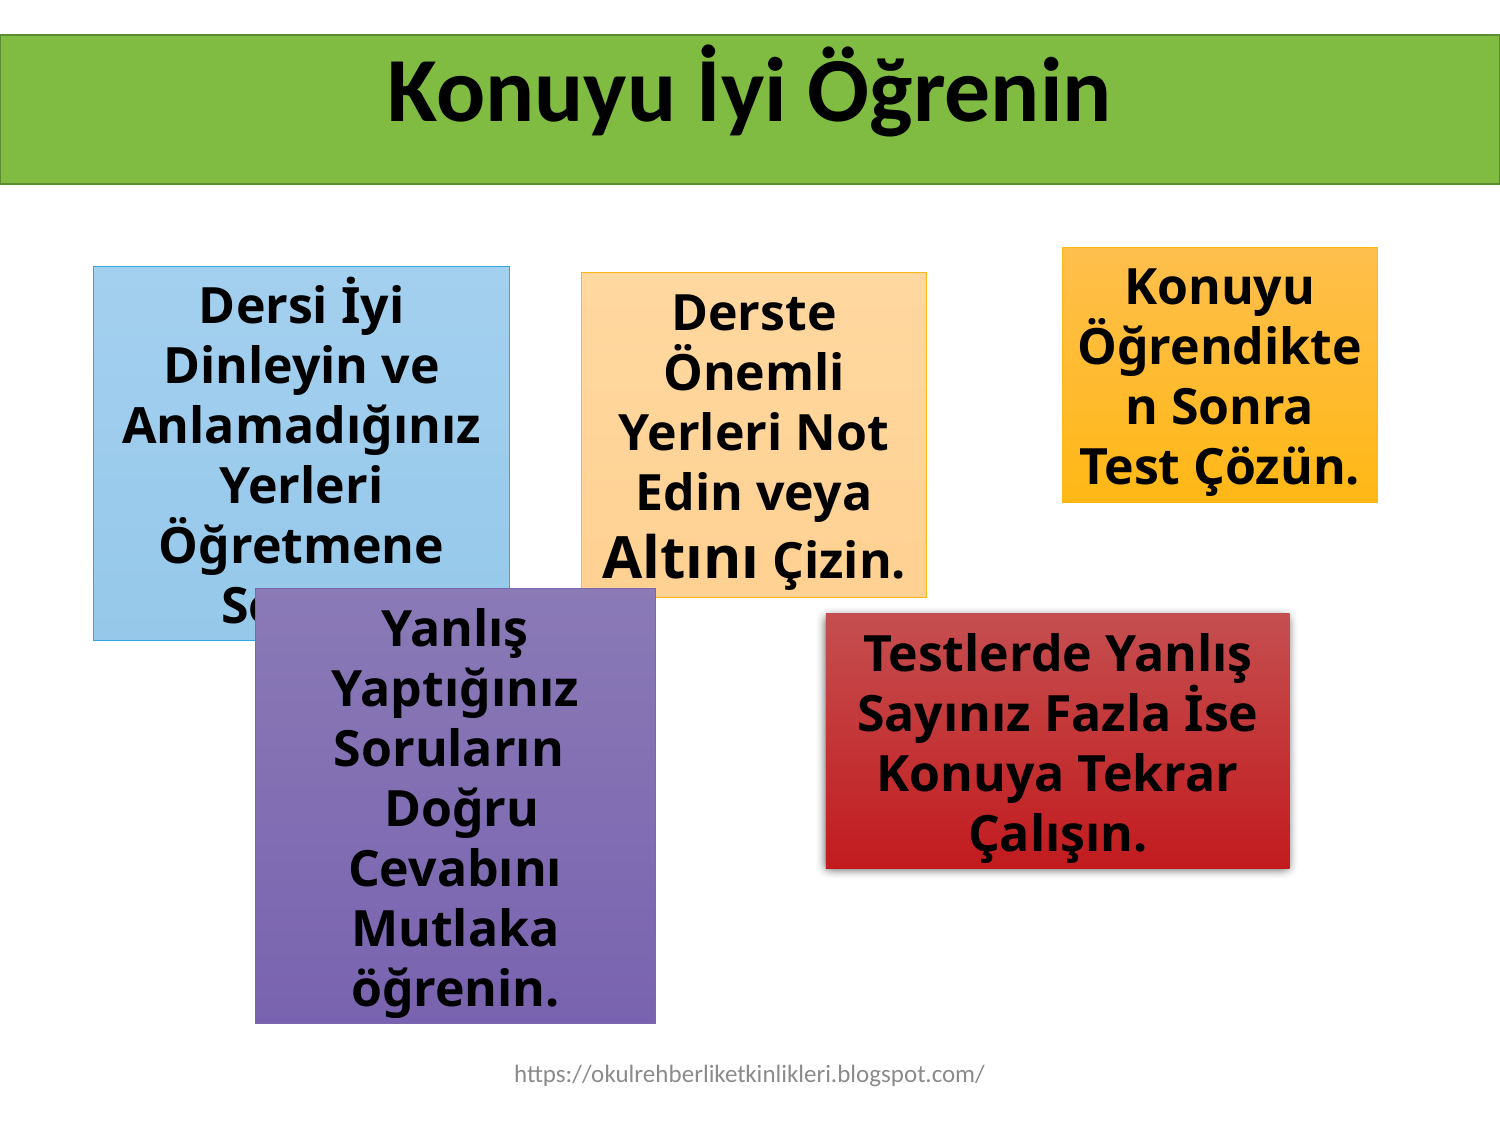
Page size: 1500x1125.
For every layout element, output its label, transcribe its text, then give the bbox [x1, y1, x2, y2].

footer https://okulrehberliketkinlikleri.blogspot.com/ [496, 1042, 1004, 1103]
text_box Derste Önemli Yerleri Not Edin veya Altını Çizin. [581, 272, 927, 598]
text_box Konuyu İyi Öğrenin [0, 34, 1500, 185]
text_box Yanlış Yaptığınız Soruların Doğru Cevabını Mutlaka öğrenin. [255, 588, 656, 1024]
text_box Testlerde Yanlış Sayınız Fazla İse Konuya Tekrar Çalışın. [825, 613, 1290, 869]
text_box Dersi İyi Dinleyin ve Anlamadığınız Yerleri Öğretmene Sorun. [93, 266, 510, 641]
text_box Konuyu Öğrendikten Sonra Test Çözün. [1062, 247, 1378, 503]
